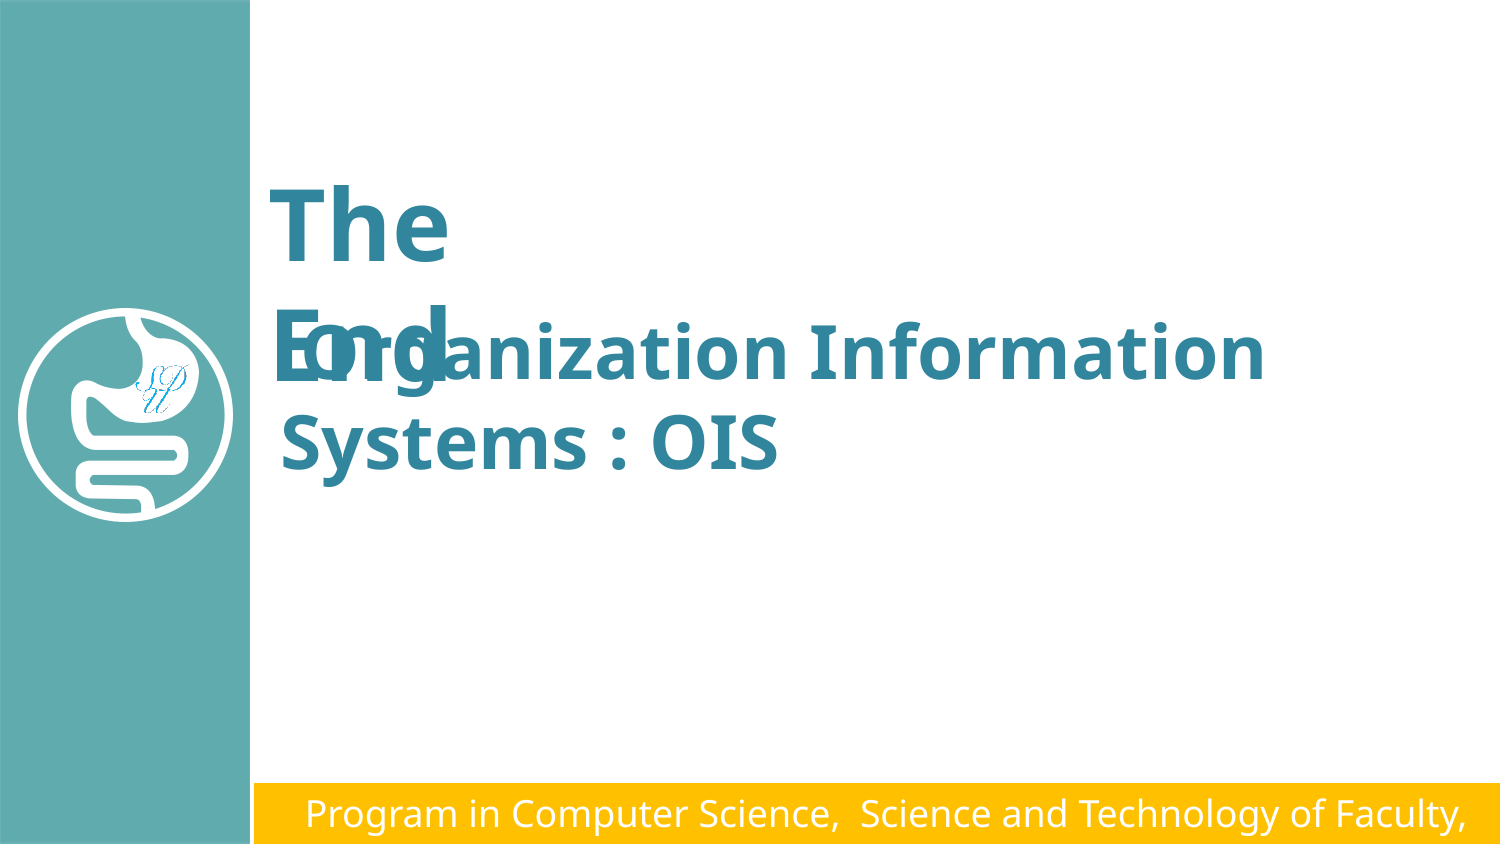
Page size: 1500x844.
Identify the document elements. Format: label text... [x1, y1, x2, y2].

title The End [253, 209, 632, 355]
text_box Program in Computer Science, Science and Technology of Faculty, Suan Dusit University [253, 783, 1500, 844]
picture [0, 0, 1500, 844]
list Organization Information Systems : OIS [265, 327, 1471, 462]
